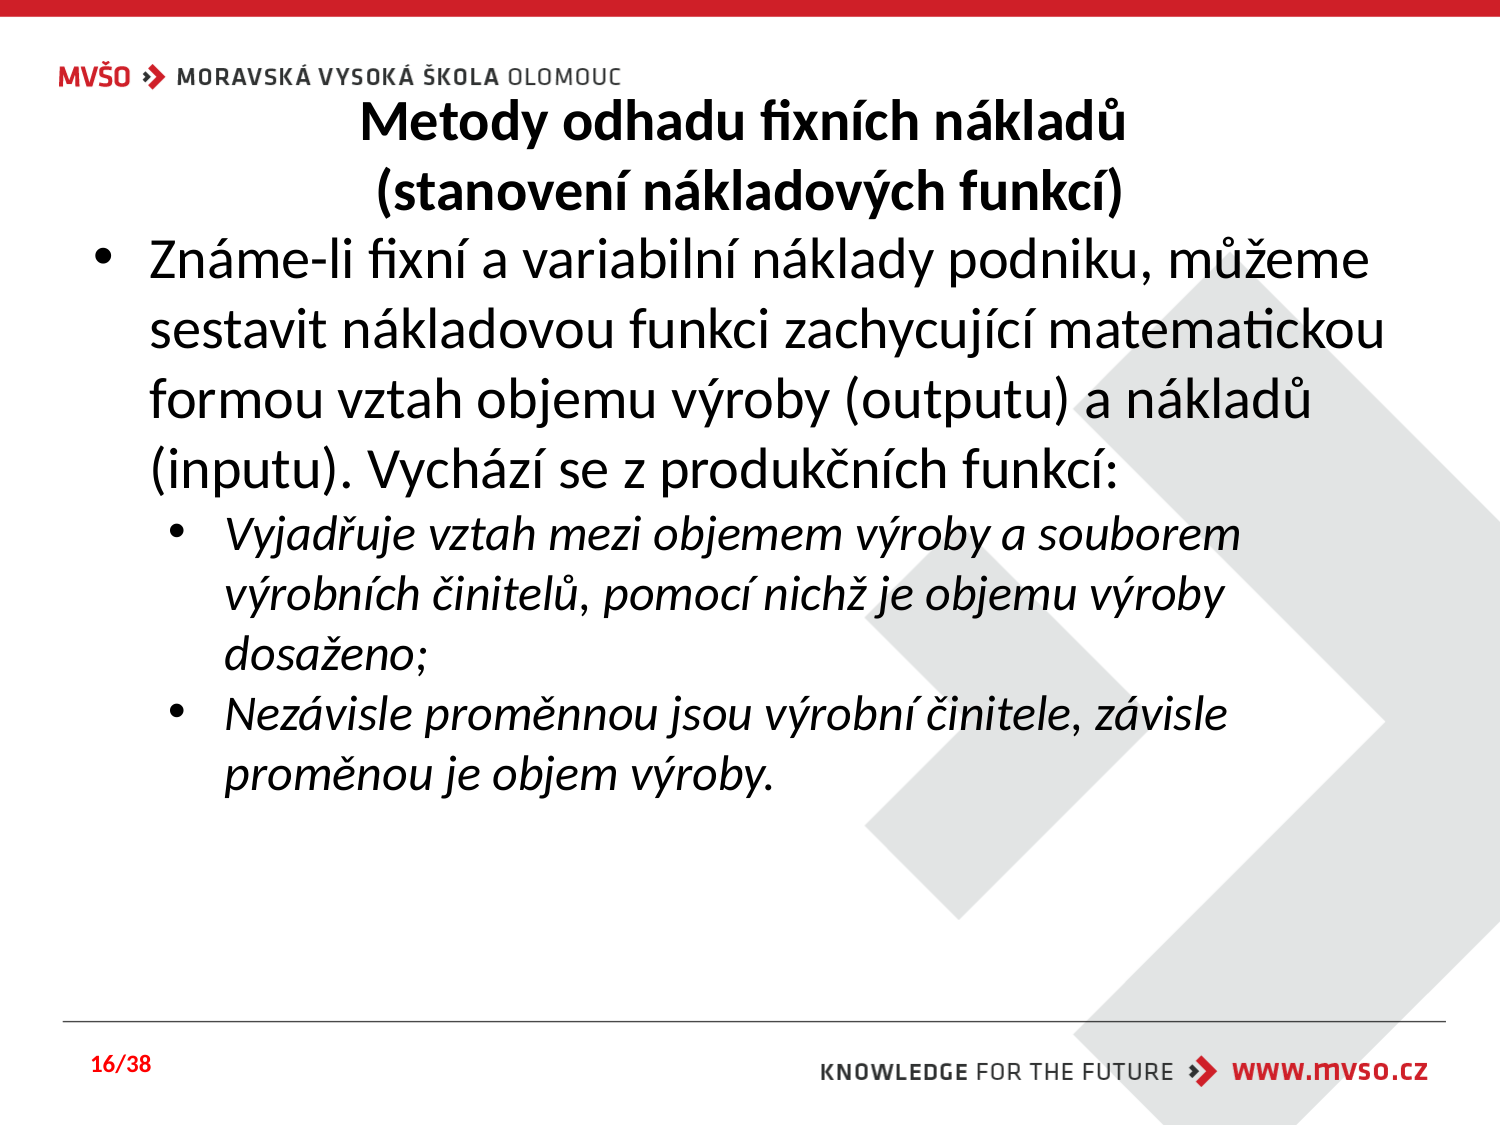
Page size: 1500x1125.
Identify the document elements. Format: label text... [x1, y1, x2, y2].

title Metody odhadu fixních nákladů (stanovení nákladových funkcí) [75, 71, 1425, 213]
text_box 16/38 [74, 1040, 213, 1085]
picture [0, 0, 1500, 1125]
list Známe-li fixní a variabilní náklady podniku, můžeme sestavit nákladovou funkci zachycující matematickou formou vztah objemu výroby (outputu) a nákladů (inputu). Vychází se z produkčních funkcí: Vyjadřuje vztah mezi objemem výroby a souborem výrobních činitelů, pomocí nichž je objemu výroby dosaženo; Nezávisle proměnnou jsou výrobní činitele, závisle proměnou je objem výroby. [75, 213, 1425, 956]
